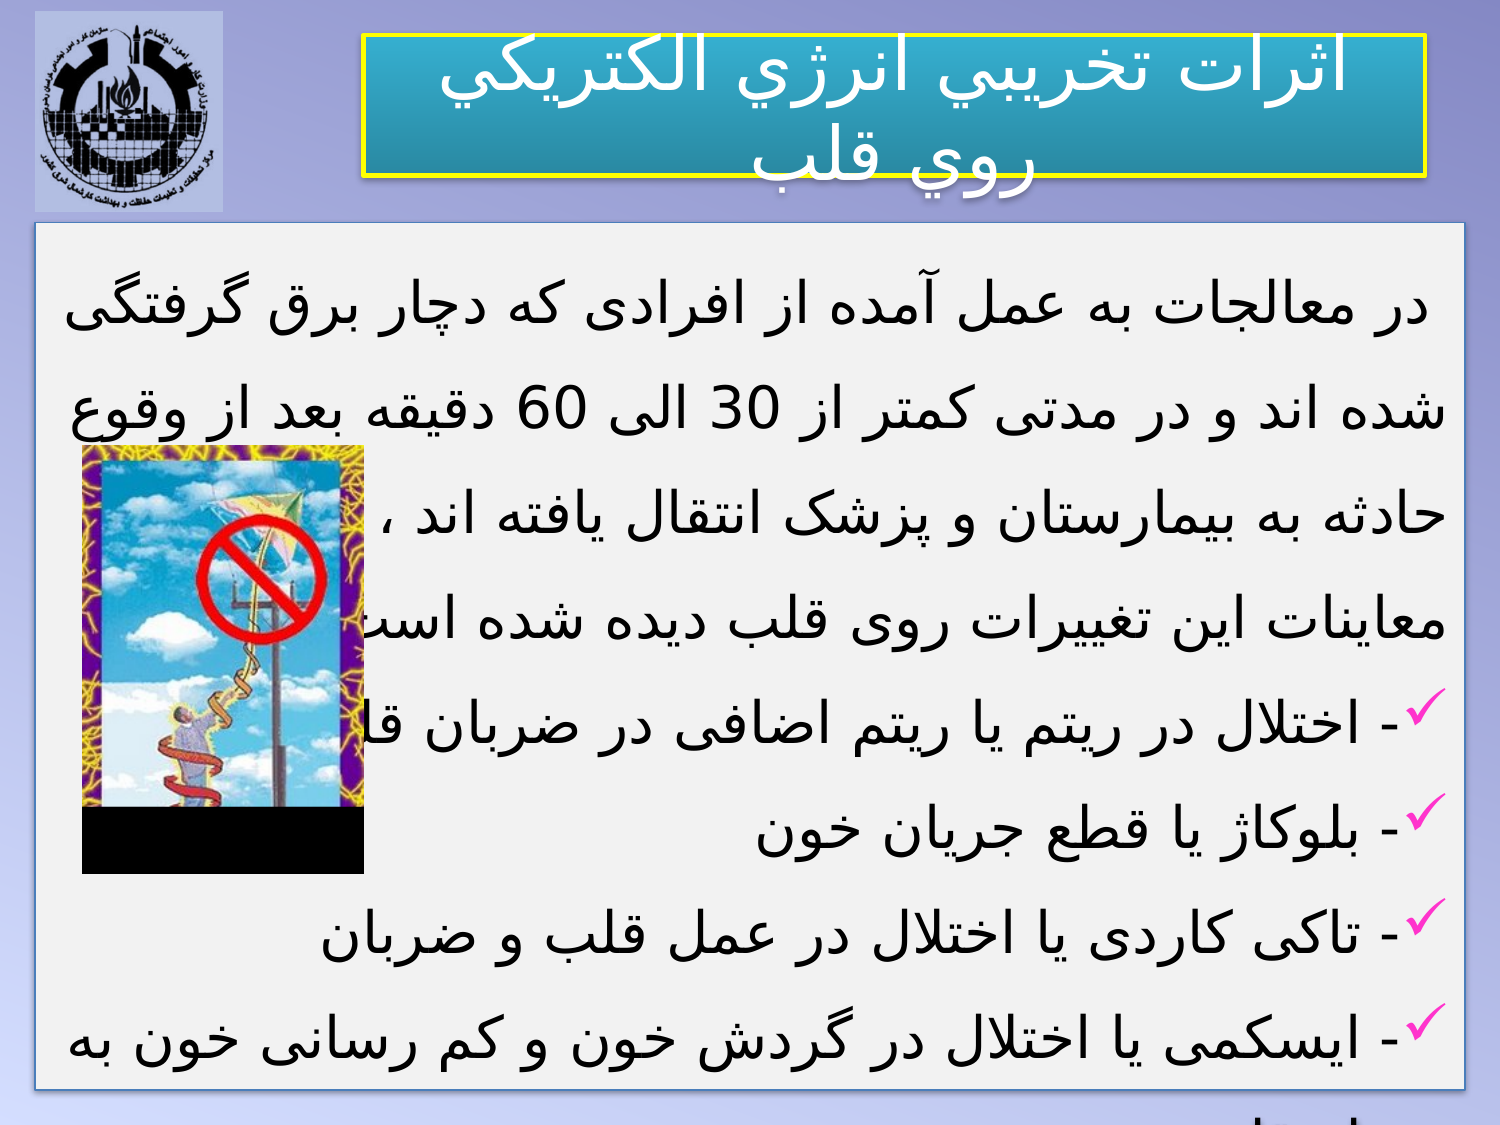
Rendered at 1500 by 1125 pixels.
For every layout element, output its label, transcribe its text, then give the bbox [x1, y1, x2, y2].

title اثرات تخريبي انرژي الكتريكي روي قلب [363, 35, 1425, 176]
text_box در معالجات به عمل آمده از افرادی که دچار برق گرفتگی شده اند و در مدتی کمتر از 30 الی 60 دقیقه بعد از وقوع حادثه به بیمارستان و پزشک انتقال یافته اند ، بعد از معاینات این تغییرات روی قلب دیده شده است : - اختلال در ریتم یا ریتم اضافی در ضربان قلب - بلوکاژ یا قطع جریان خون - تاکی کاردی یا اختلال در عمل قلب و ضربان - ایسکمی یا اختلال در گردش خون و کم رسانی خون به عضله قلب آنفاکتوس یا توقف عمل قلب [34, 222, 1466, 1091]
picture [81, 445, 364, 875]
slide_number 38 [1074, 1042, 1425, 1103]
picture [34, 11, 223, 212]
